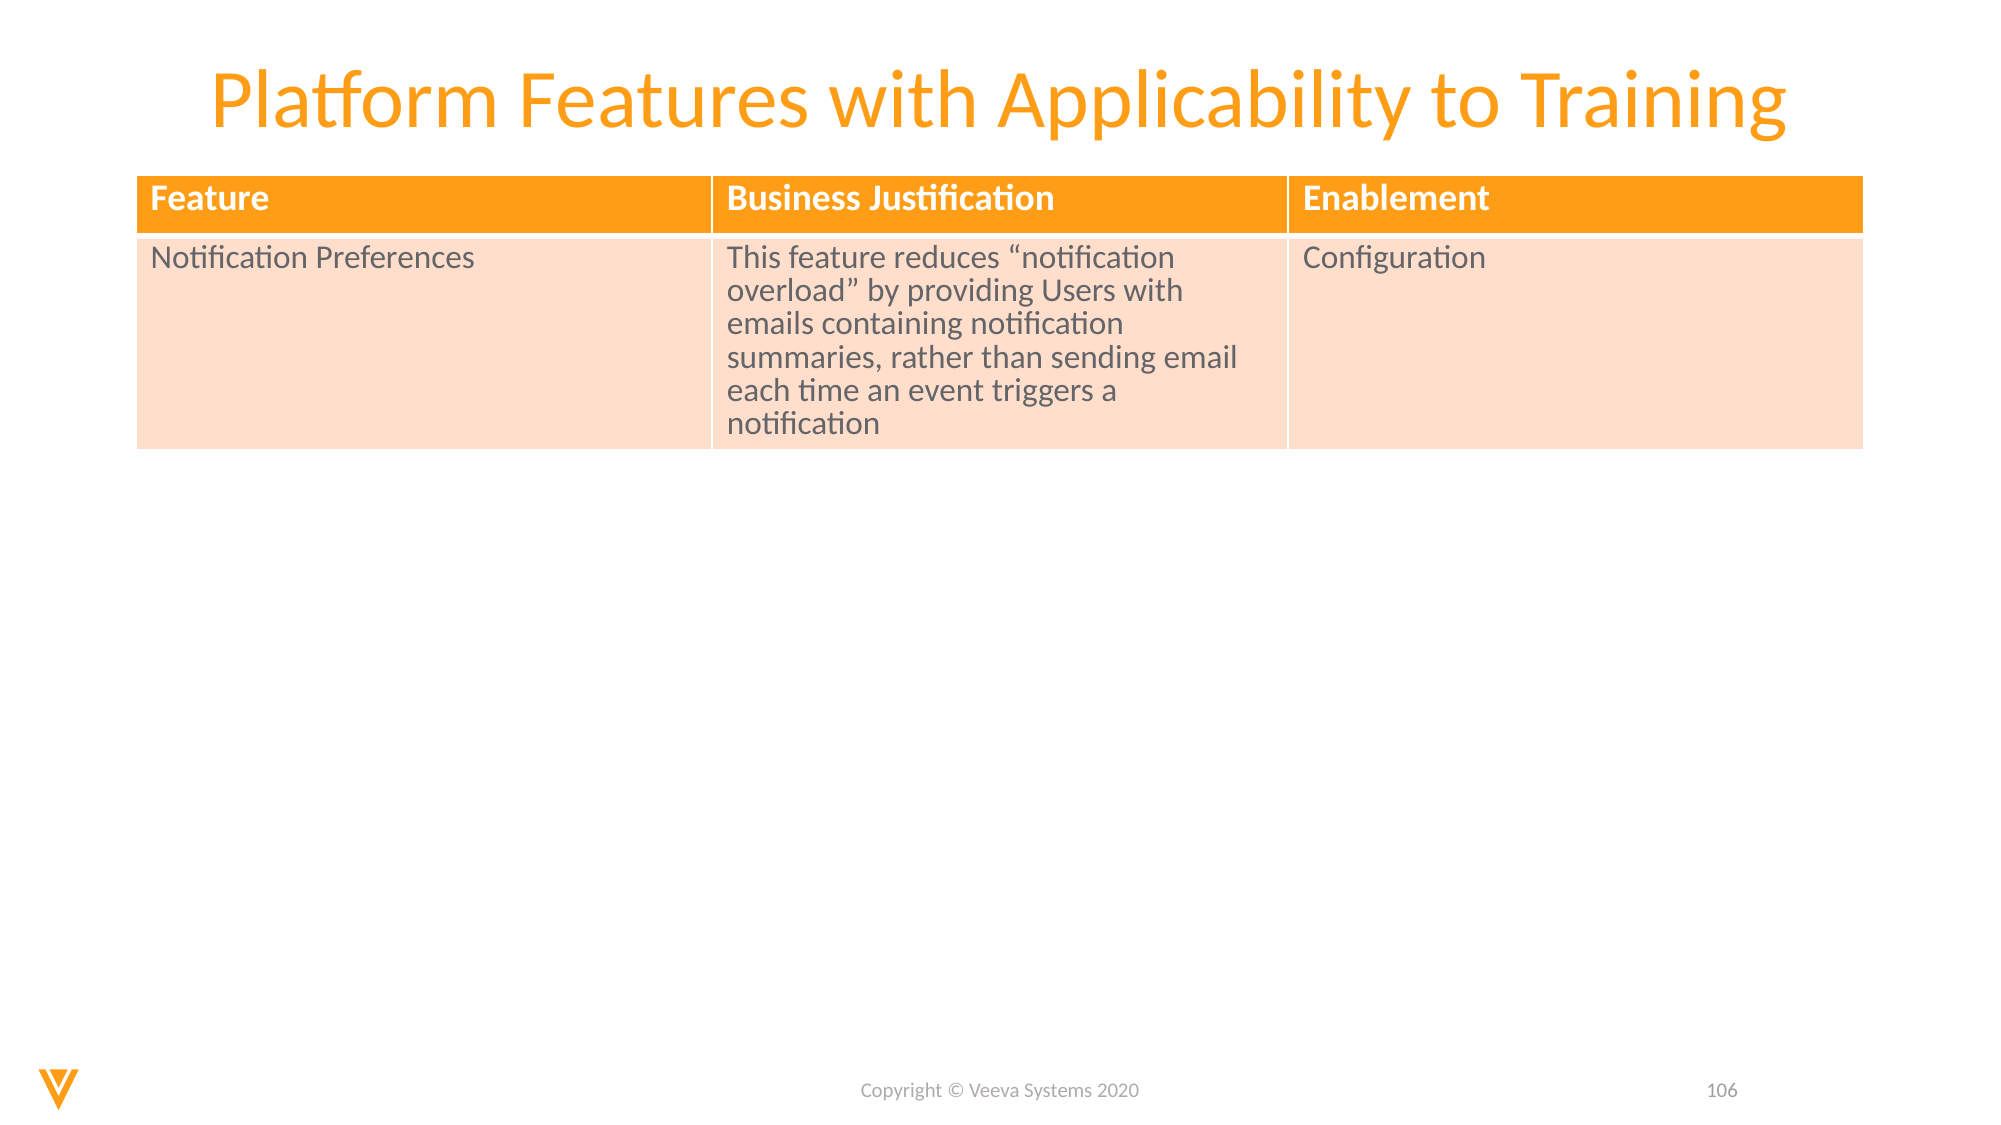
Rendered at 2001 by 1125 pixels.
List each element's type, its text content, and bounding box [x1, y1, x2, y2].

table_cell This feature reduces “notification overload” by providing Users with emails containing notification summaries, rather than sending email each time an event triggers a notification [713, 239, 1287, 449]
table_cell Configuration [1289, 239, 1863, 449]
table_cell Notification Preferences [137, 239, 711, 449]
table_header Feature [137, 176, 711, 233]
table_header Enablement [1289, 176, 1863, 233]
title Platform Features with Applicability to Training [0, 15, 2000, 197]
table_header Business Justification [713, 176, 1287, 233]
